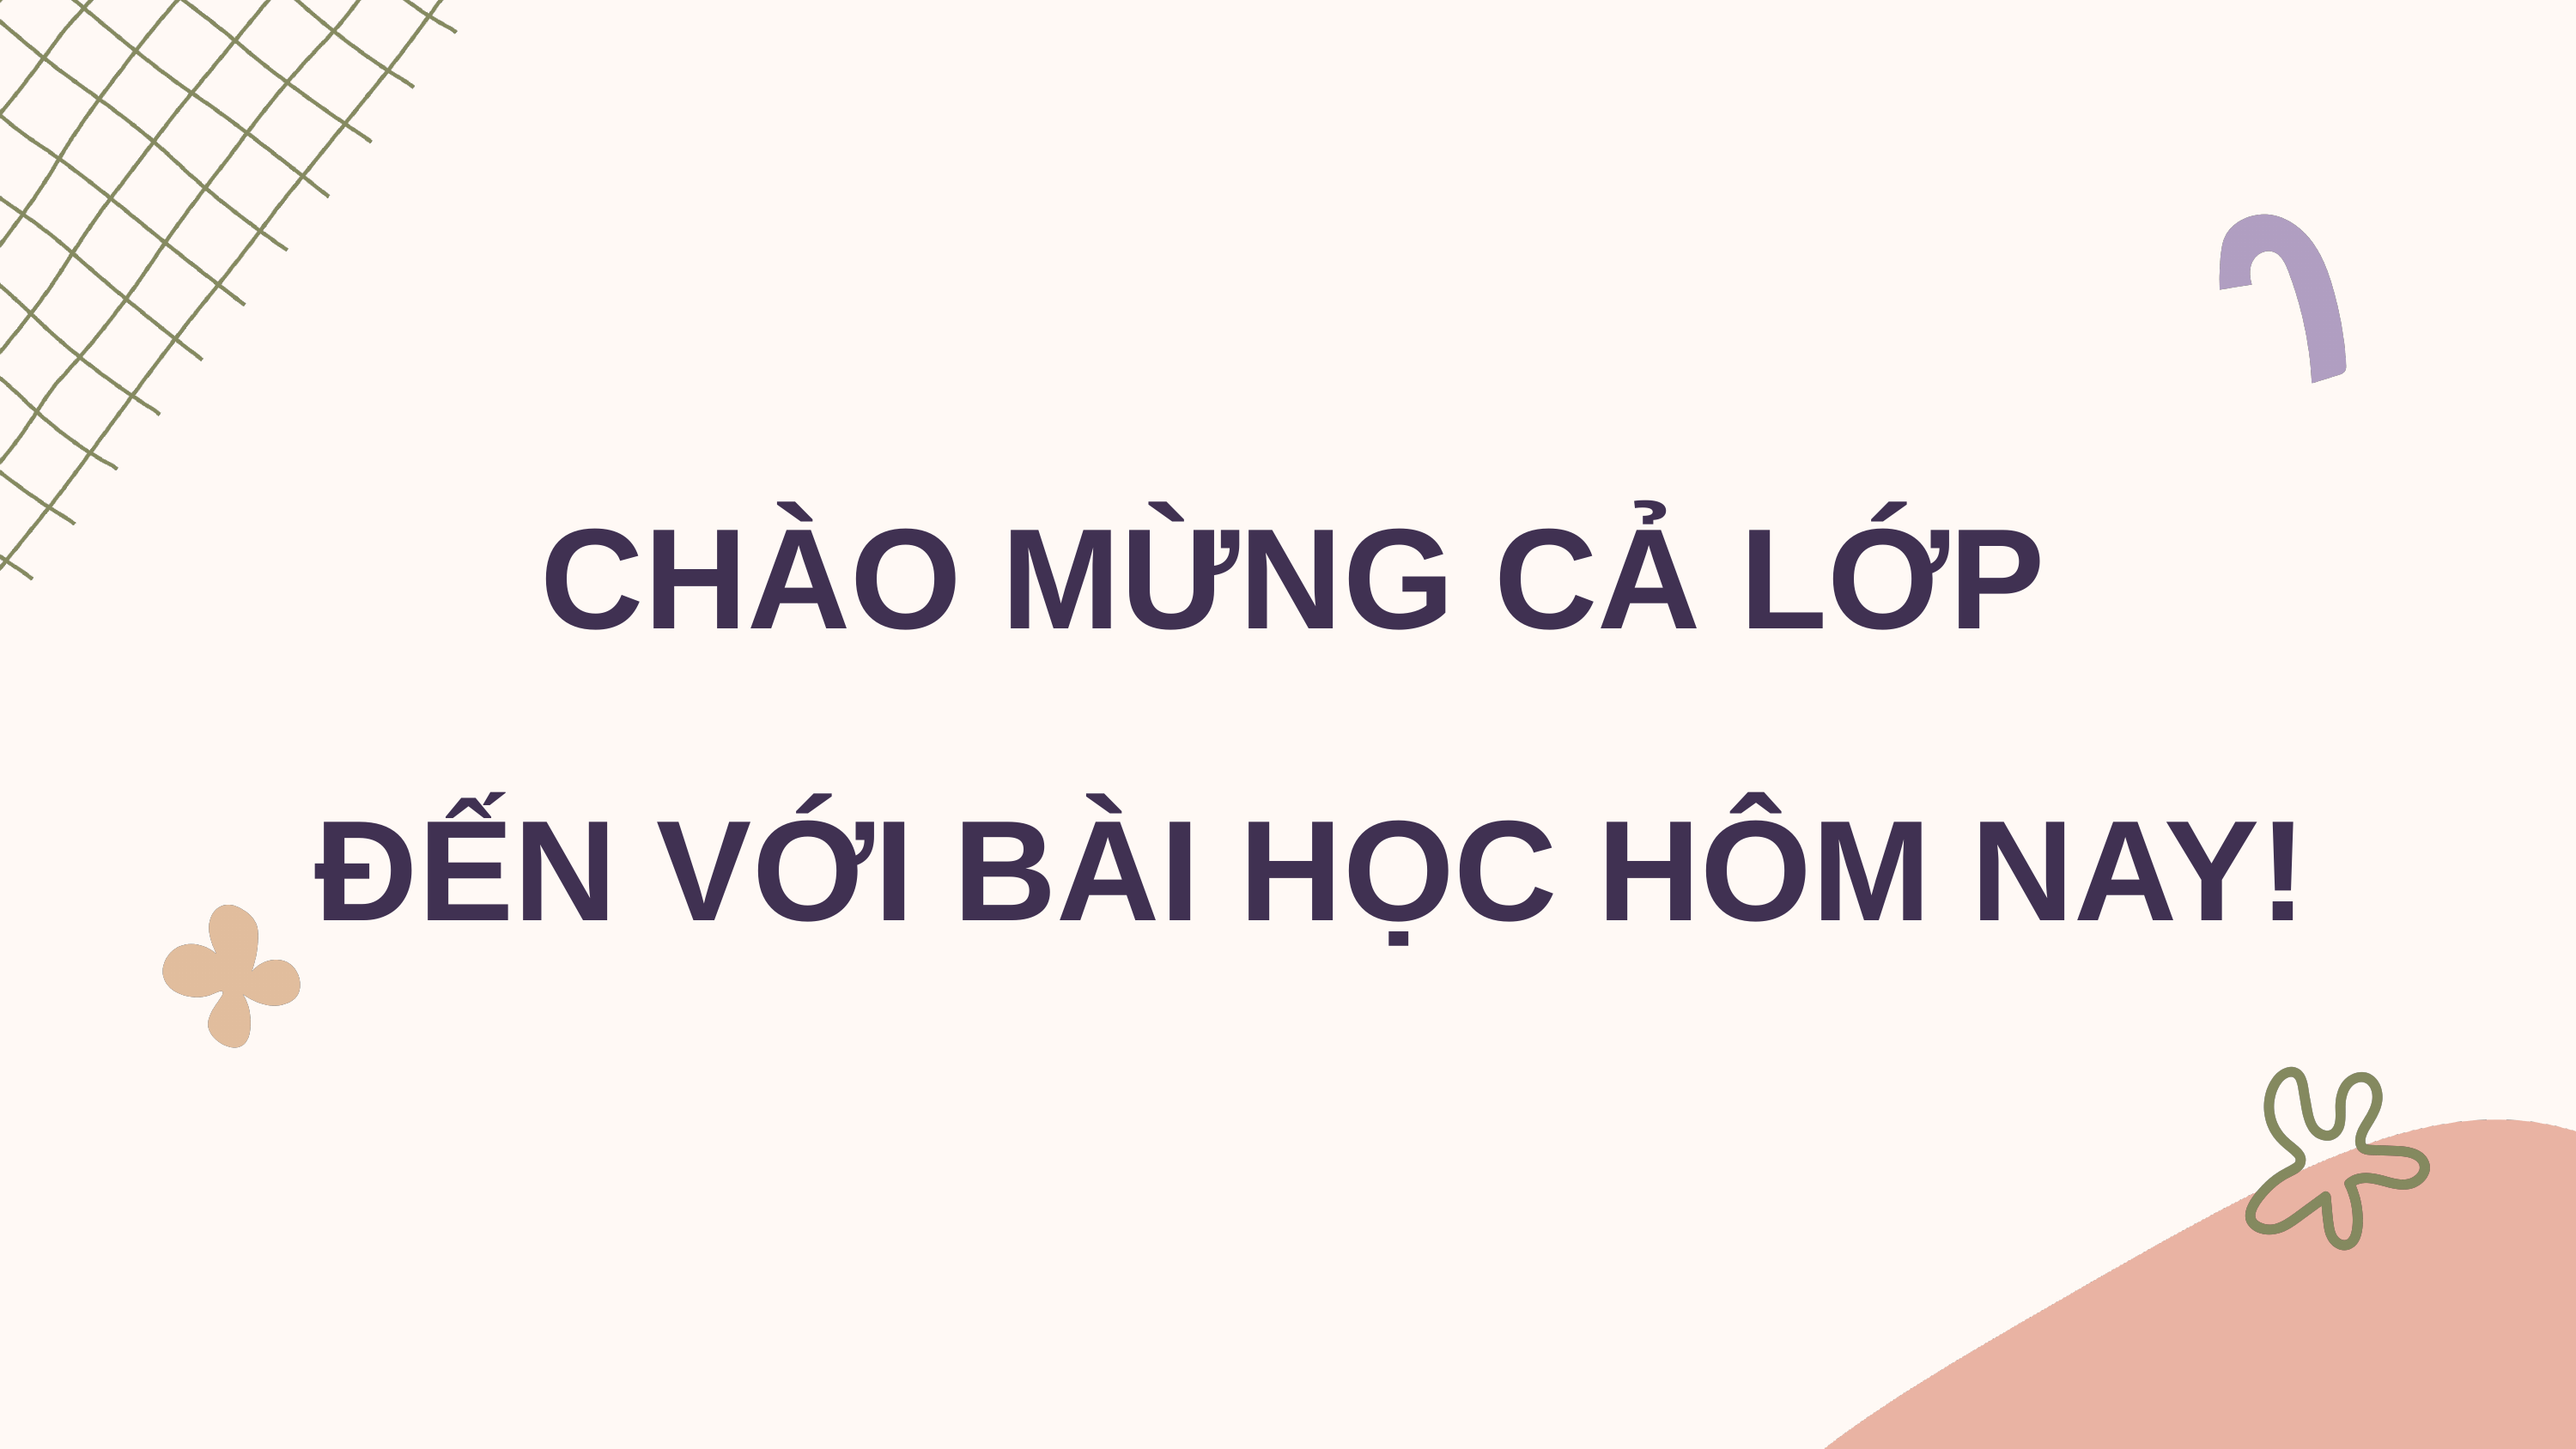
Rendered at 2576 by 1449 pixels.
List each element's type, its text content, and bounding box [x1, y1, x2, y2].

picture [2215, 207, 2348, 390]
picture [1649, 1028, 2576, 1449]
picture [0, 0, 480, 617]
picture [145, 889, 316, 1064]
text_box CHÀO MỪNG CẢ LỚP ĐẾN VỚI BÀI HỌC HÔM NAY! [220, 366, 2404, 949]
